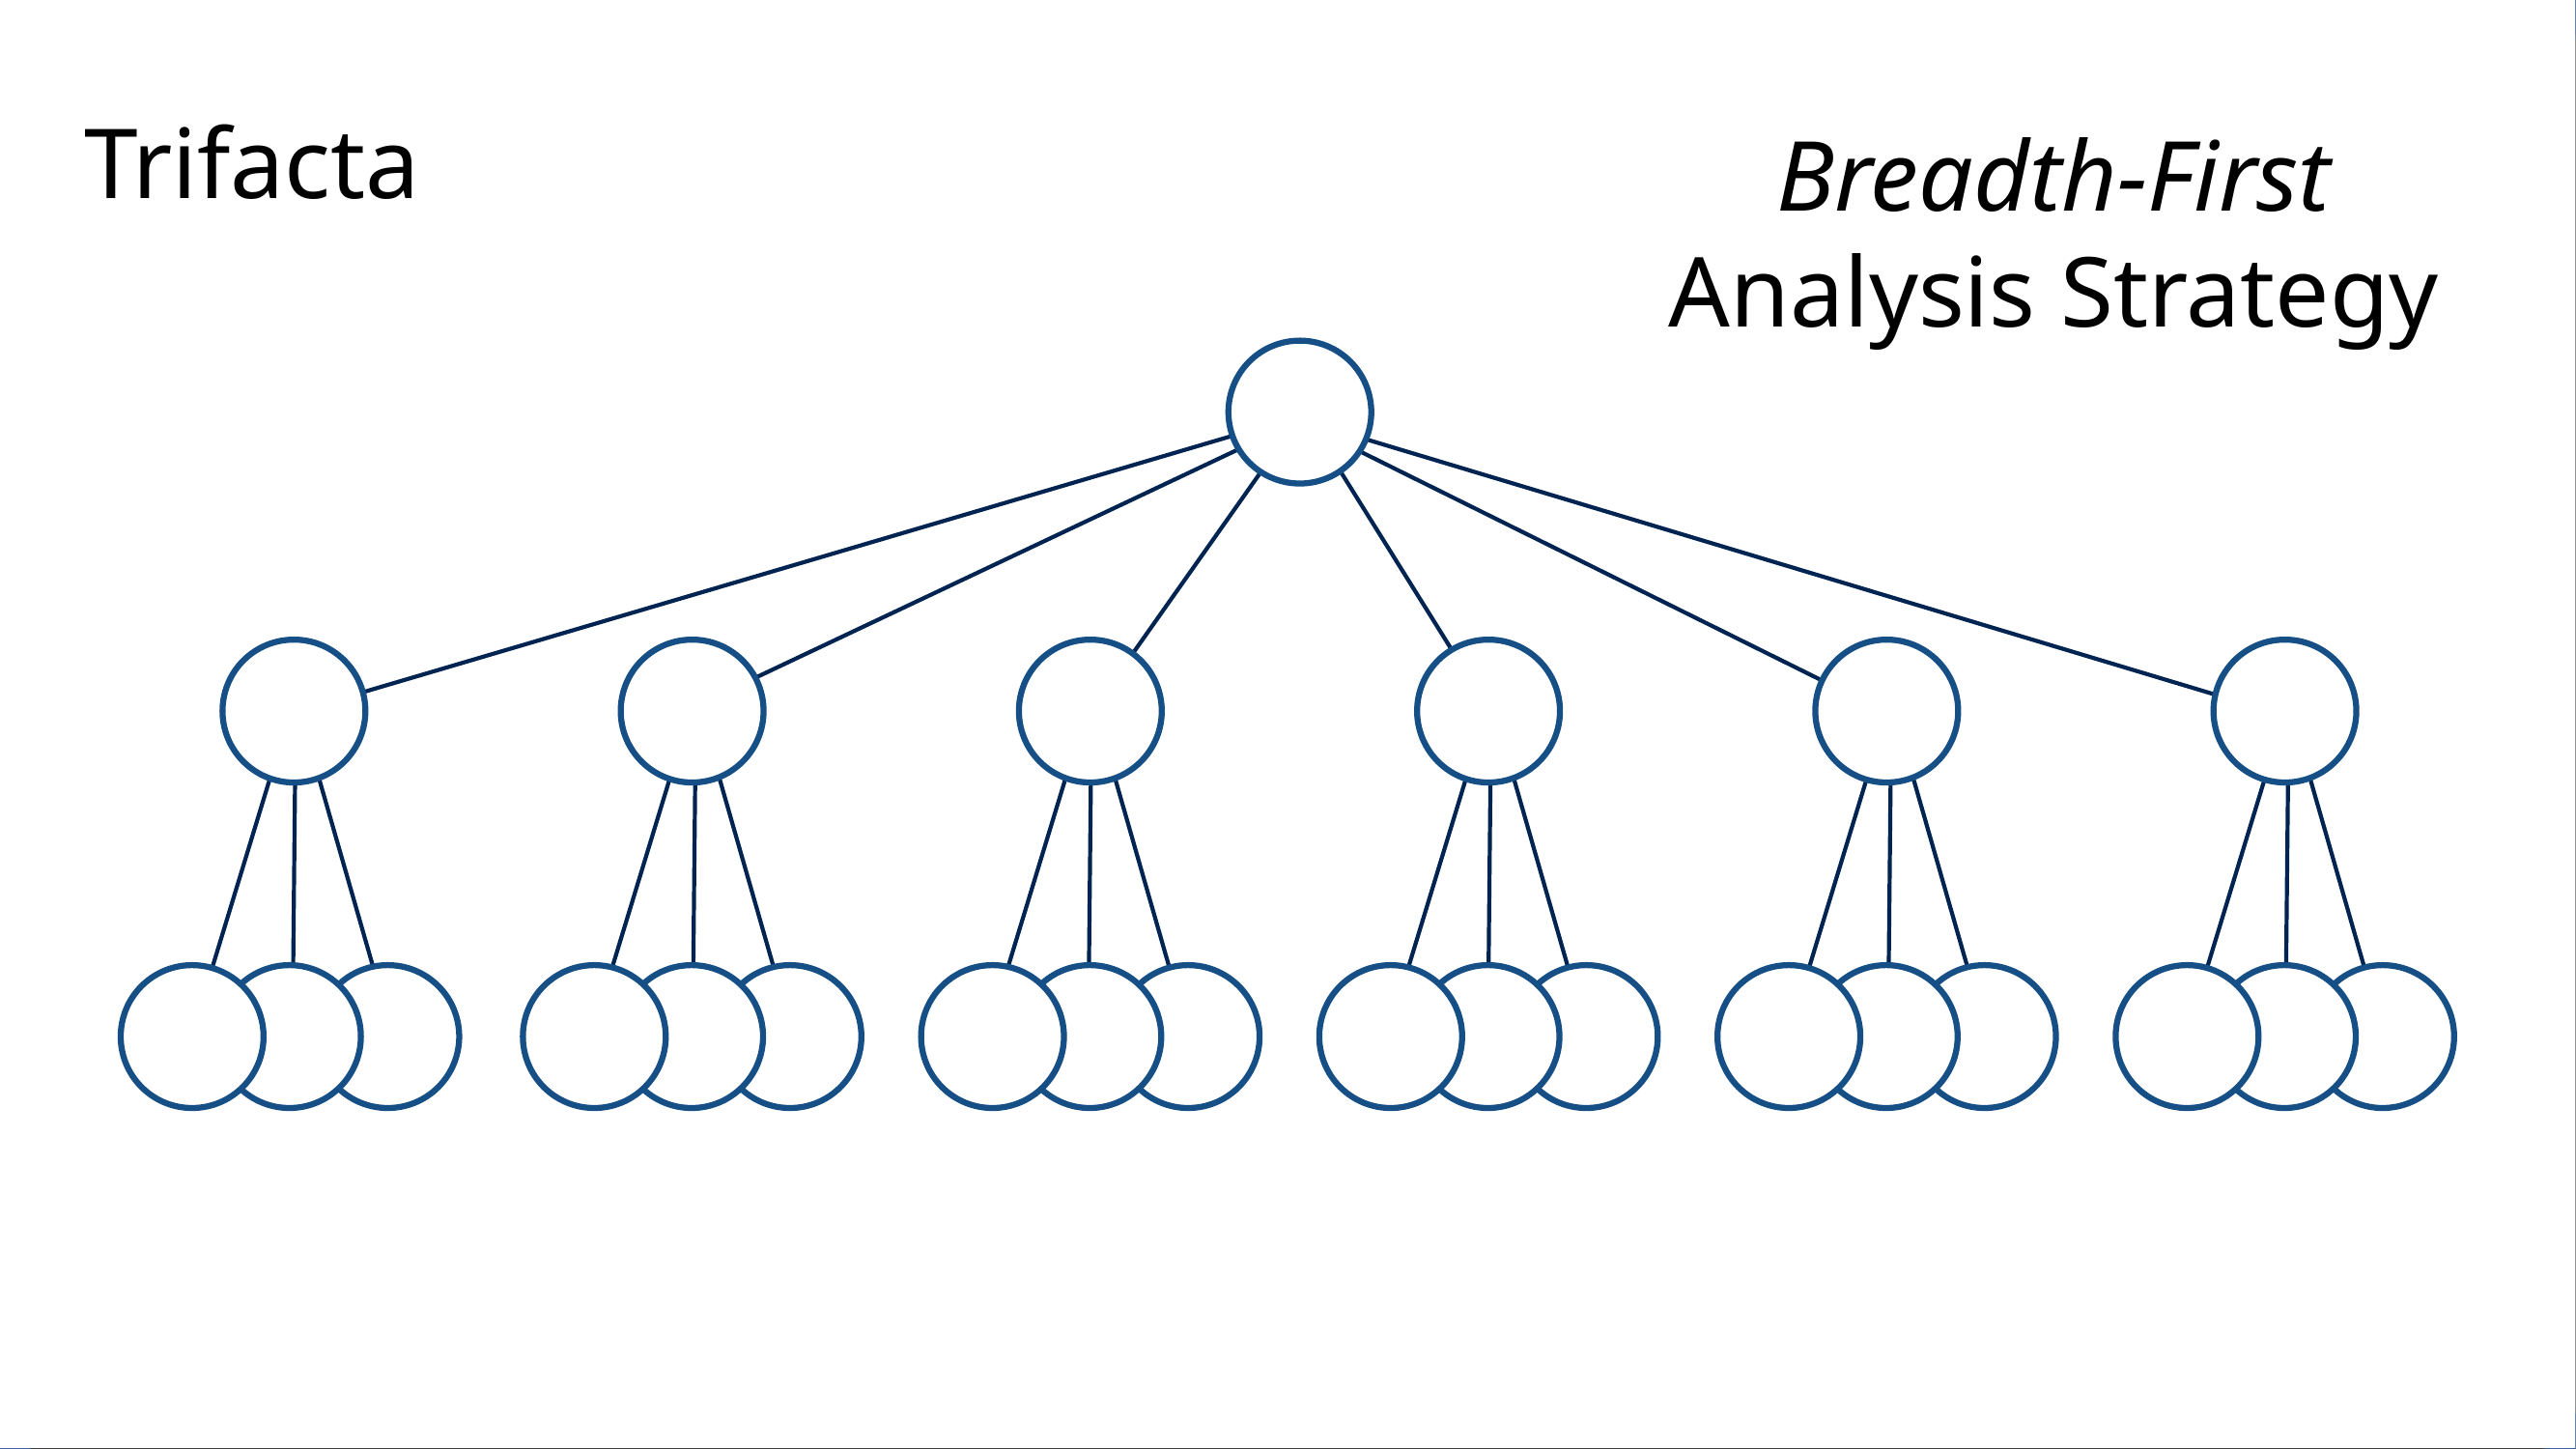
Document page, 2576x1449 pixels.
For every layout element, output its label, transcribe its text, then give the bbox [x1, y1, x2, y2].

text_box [920, 791, 1260, 1109]
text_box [1318, 791, 1658, 1109]
text_box Breadth-First Analysis Strategy [1660, 106, 2448, 355]
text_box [2115, 712, 2454, 1109]
text_box [0, 0, 2576, 1448]
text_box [222, 415, 2357, 783]
text_box Trifacta [75, 94, 429, 226]
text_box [523, 791, 862, 1109]
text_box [1716, 791, 2056, 1109]
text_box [120, 705, 460, 1109]
text_box [1228, 340, 1372, 409]
